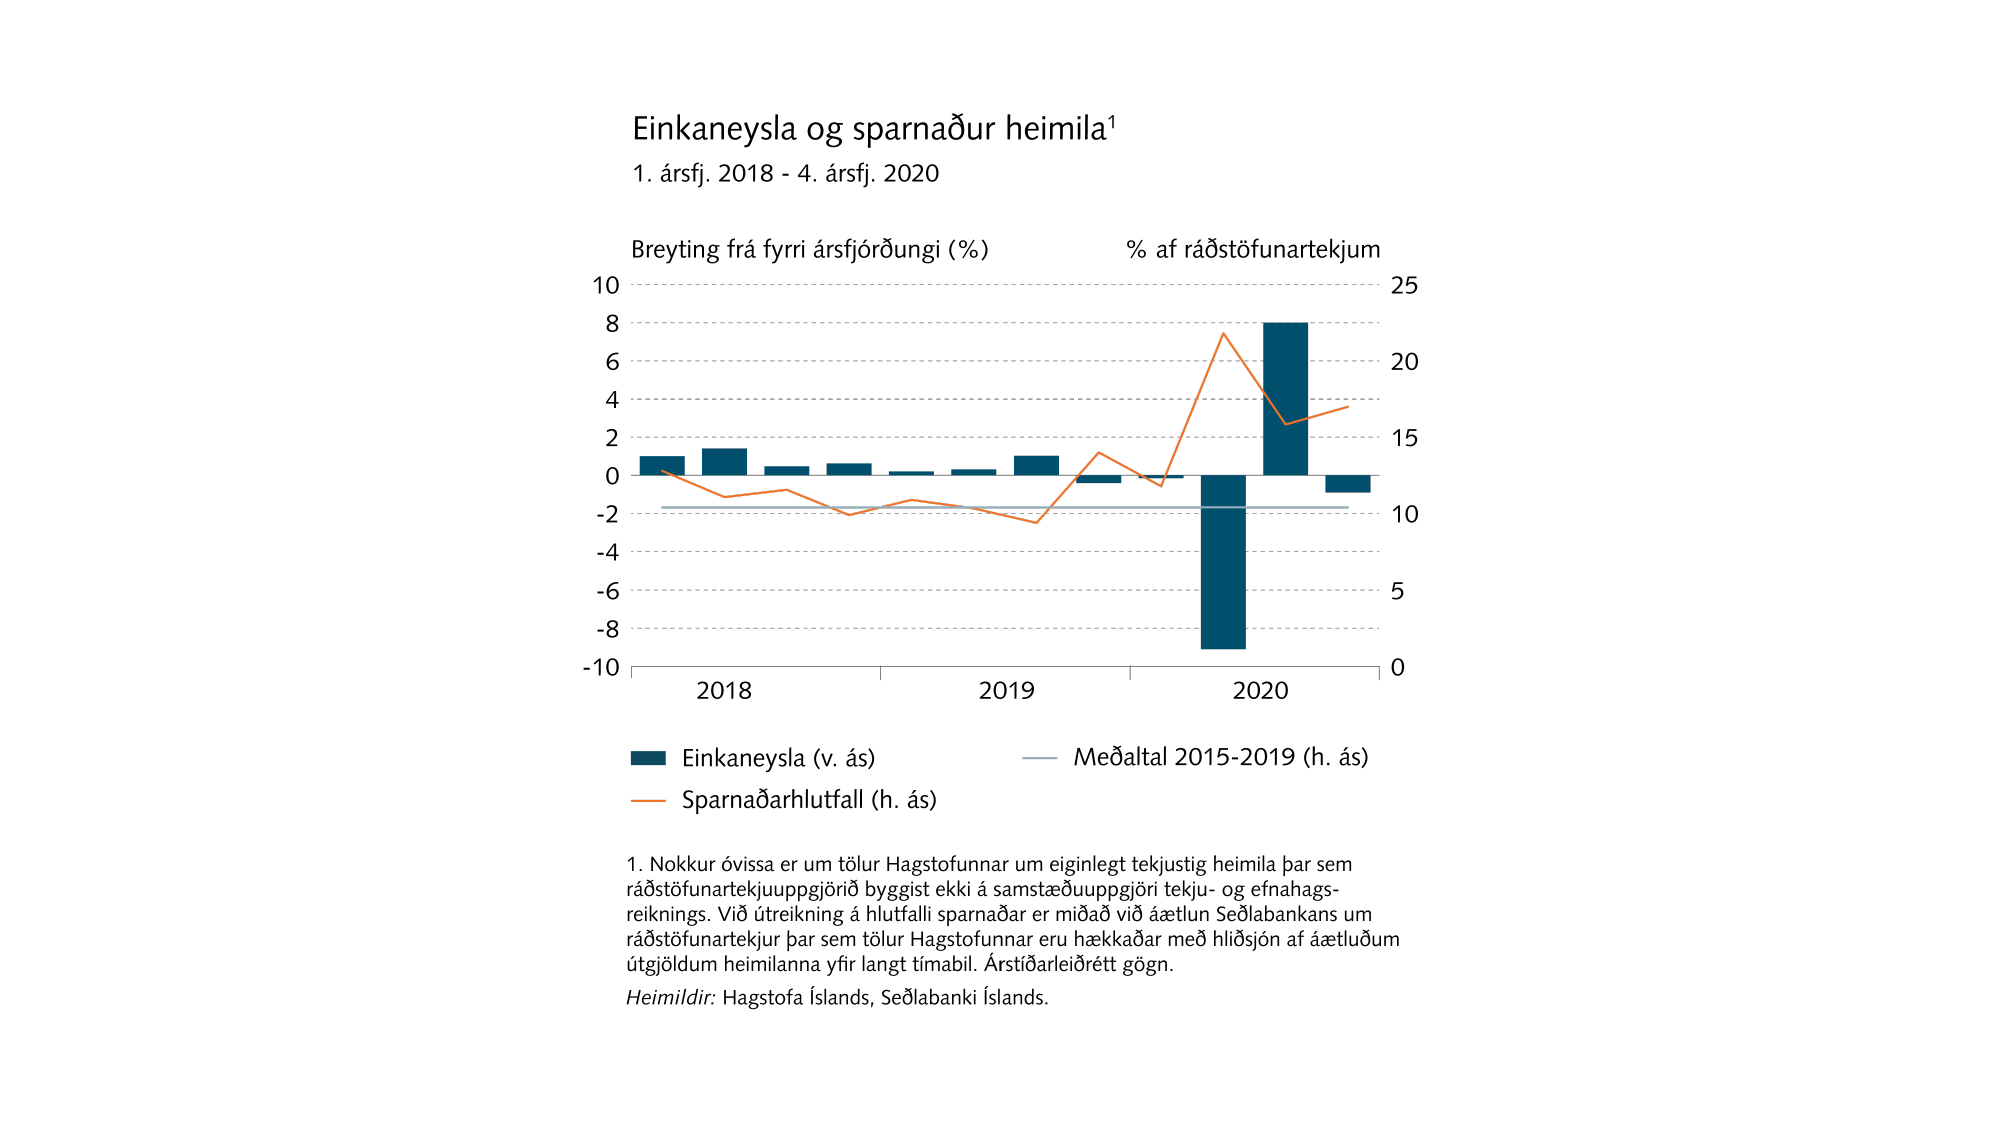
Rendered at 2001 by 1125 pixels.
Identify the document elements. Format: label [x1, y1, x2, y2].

picture [581, 100, 1419, 1024]
